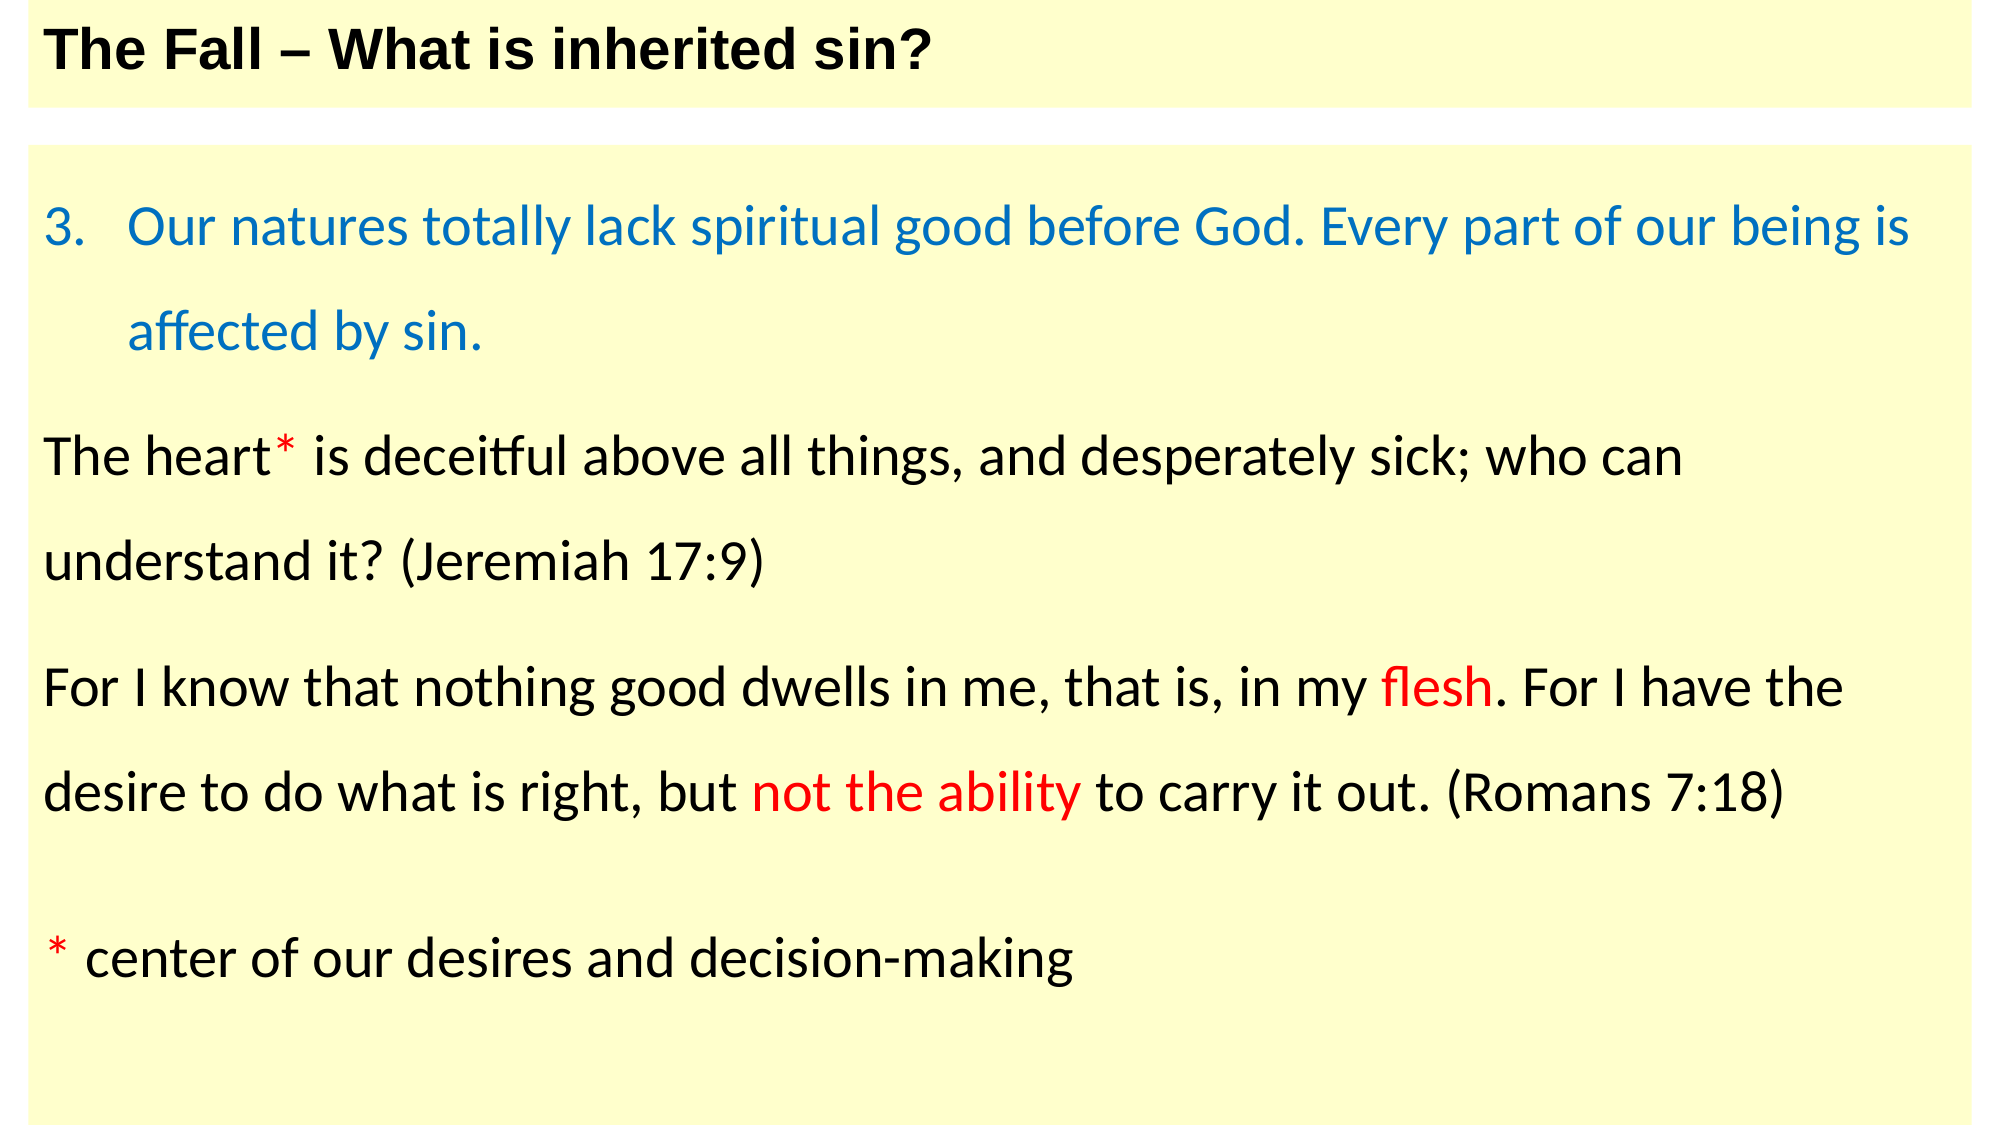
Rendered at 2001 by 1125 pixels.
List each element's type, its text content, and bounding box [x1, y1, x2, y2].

list Our natures totally lack spiritual good before God. Every part of our being is affected by sin. The heart* is deceitful above all things, and desperately sick; who can understand it? (Jeremiah 17:9) For I know that nothing good dwells in me, that is, in my flesh. For I have the desire to do what is right, but not the ability to carry it out. (Romans 7:18) * center of our desires and decision-making [28, 144, 1972, 1125]
text_box [404, 971, 1716, 1057]
title The Fall – What is inherited sin? [28, 0, 1972, 108]
